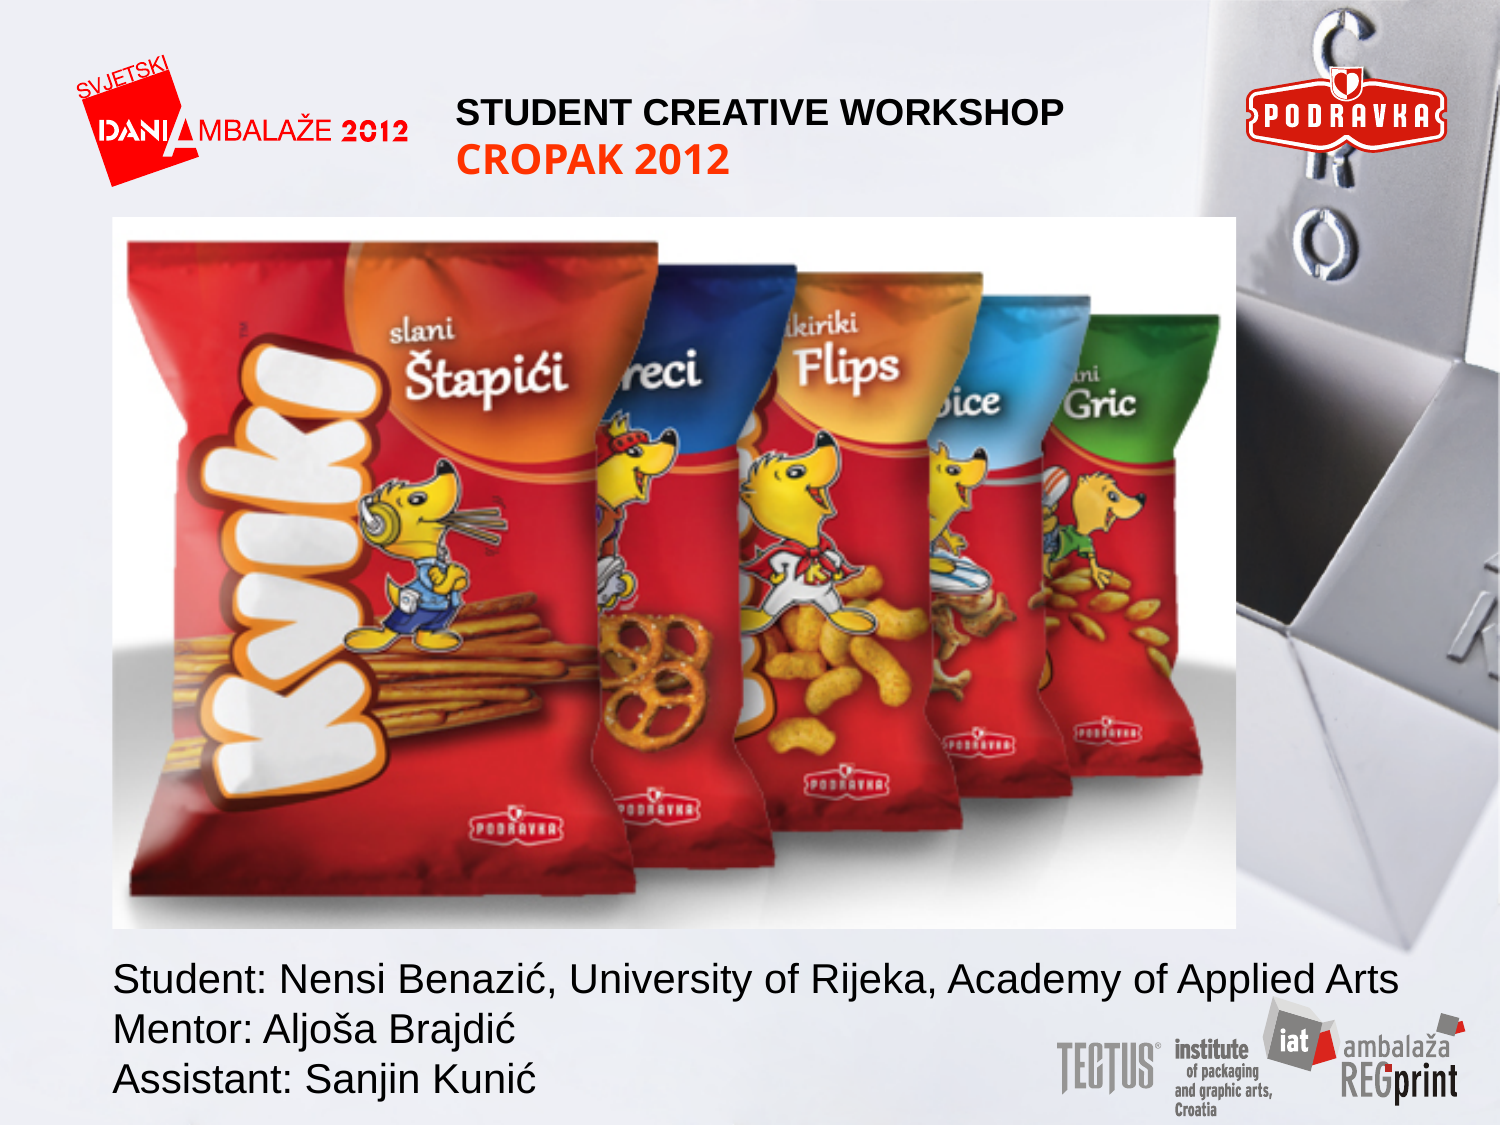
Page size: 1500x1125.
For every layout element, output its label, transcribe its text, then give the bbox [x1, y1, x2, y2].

picture [0, 0, 1500, 1125]
text_box STUDENT CREATIVE WORKSHOP CROPAK 2012 [455, 14, 1500, 256]
list Student: Nensi Benazić, University of Rijeka, Academy of Applied Arts Mentor: Aljoša Brajdić Assistant: Sanjin Kunić [111, 952, 1463, 1125]
picture [1245, 66, 1448, 153]
